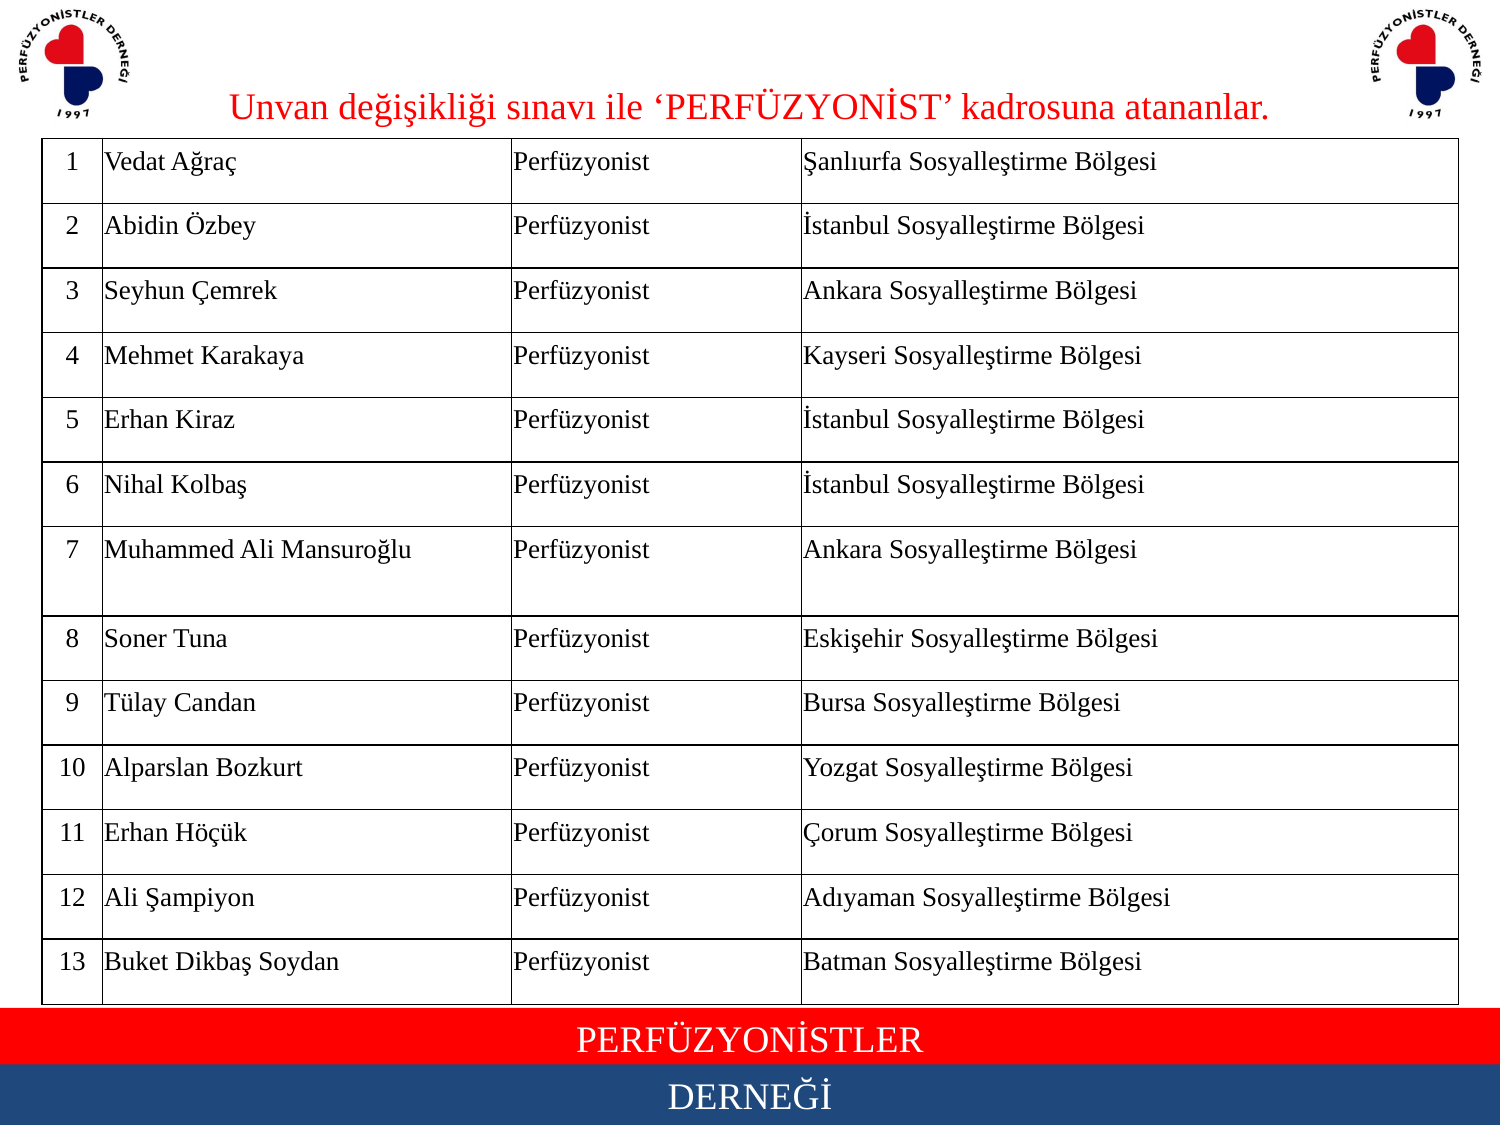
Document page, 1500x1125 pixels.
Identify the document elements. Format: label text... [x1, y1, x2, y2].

table_cell Eskişehir Sosyalleştirme Bölgesi [802, 617, 1458, 680]
picture [0, 0, 148, 135]
table_cell 4 [43, 333, 102, 397]
table_cell Yozgat Sosyalleştirme Bölgesi [802, 746, 1458, 809]
table_cell Muhammed Ali Mansuroğlu [103, 527, 511, 615]
table_cell Seyhun Çemrek [103, 269, 511, 332]
table_cell 8 [43, 617, 102, 680]
table_cell Kayseri Sosyalleştirme Bölgesi [802, 333, 1458, 397]
table_cell Perfüzyonist [512, 333, 801, 397]
table_cell Bursa Sosyalleştirme Bölgesi [802, 681, 1458, 744]
table_cell Çorum Sosyalleştirme Bölgesi [802, 810, 1458, 874]
table_cell Perfüzyonist [512, 746, 801, 809]
table_header Vedat Ağraç [103, 139, 511, 203]
table_cell Abidin Özbey [103, 204, 511, 267]
table_cell Perfüzyonist [512, 681, 801, 744]
table_cell Alparslan Bozkurt [103, 746, 511, 809]
table_cell İstanbul Sosyalleştirme Bölgesi [802, 463, 1458, 526]
text_box DERNEĞİ [0, 1064, 1500, 1125]
table_cell Tülay Candan [103, 681, 511, 744]
table_cell Buket Dikbaş Soydan [103, 940, 511, 1004]
table_cell 12 [43, 875, 102, 938]
table_cell Perfüzyonist [512, 940, 801, 1004]
table_cell 7 [43, 527, 102, 615]
table_cell Perfüzyonist [512, 875, 801, 938]
table_cell 13 [43, 940, 102, 1004]
table_cell Mehmet Karakaya [103, 333, 511, 397]
table_cell Perfüzyonist [512, 269, 801, 332]
table_cell İstanbul Sosyalleştirme Bölgesi [802, 398, 1458, 461]
table_cell Ali Şampiyon [103, 875, 511, 938]
table_cell Perfüzyonist [512, 204, 801, 267]
table_cell 5 [43, 398, 102, 461]
table_cell Perfüzyonist [512, 810, 801, 874]
table_cell Perfüzyonist [512, 527, 801, 615]
table_header 1 [43, 142, 102, 203]
table_cell Nihal Kolbaş [103, 463, 511, 526]
picture [1352, 0, 1500, 135]
table_header Perfüzyonist [512, 139, 801, 203]
table_cell 11 [43, 810, 102, 874]
table_cell Perfüzyonist [512, 398, 801, 461]
text_box PERFÜZYONİSTLER [0, 1007, 1500, 1064]
table_cell İstanbul Sosyalleştirme Bölgesi [802, 204, 1458, 267]
table_cell Perfüzyonist [512, 617, 801, 680]
table_cell 9 [43, 681, 102, 744]
text_box Unvan değişikliği sınavı ile ‘PERFÜZYONİST’ kadrosuna atananlar. [151, 74, 1348, 136]
table_cell Ankara Sosyalleştirme Bölgesi [802, 269, 1458, 332]
table_cell Perfüzyonist [512, 463, 801, 526]
table_cell Ankara Sosyalleştirme Bölgesi [802, 527, 1458, 615]
table_cell Erhan Höçük [103, 810, 511, 874]
table_cell 2 [43, 204, 102, 267]
table_cell 10 [43, 746, 102, 809]
table_cell 3 [43, 269, 102, 332]
table_cell 6 [43, 463, 102, 526]
table_cell Batman Sosyalleştirme Bölgesi [802, 940, 1458, 1004]
table_header Şanlıurfa Sosyalleştirme Bölgesi [802, 139, 1458, 203]
table_cell Soner Tuna [103, 617, 511, 680]
table_cell Adıyaman Sosyalleştirme Bölgesi [802, 875, 1458, 938]
table_cell Erhan Kiraz [103, 398, 511, 461]
